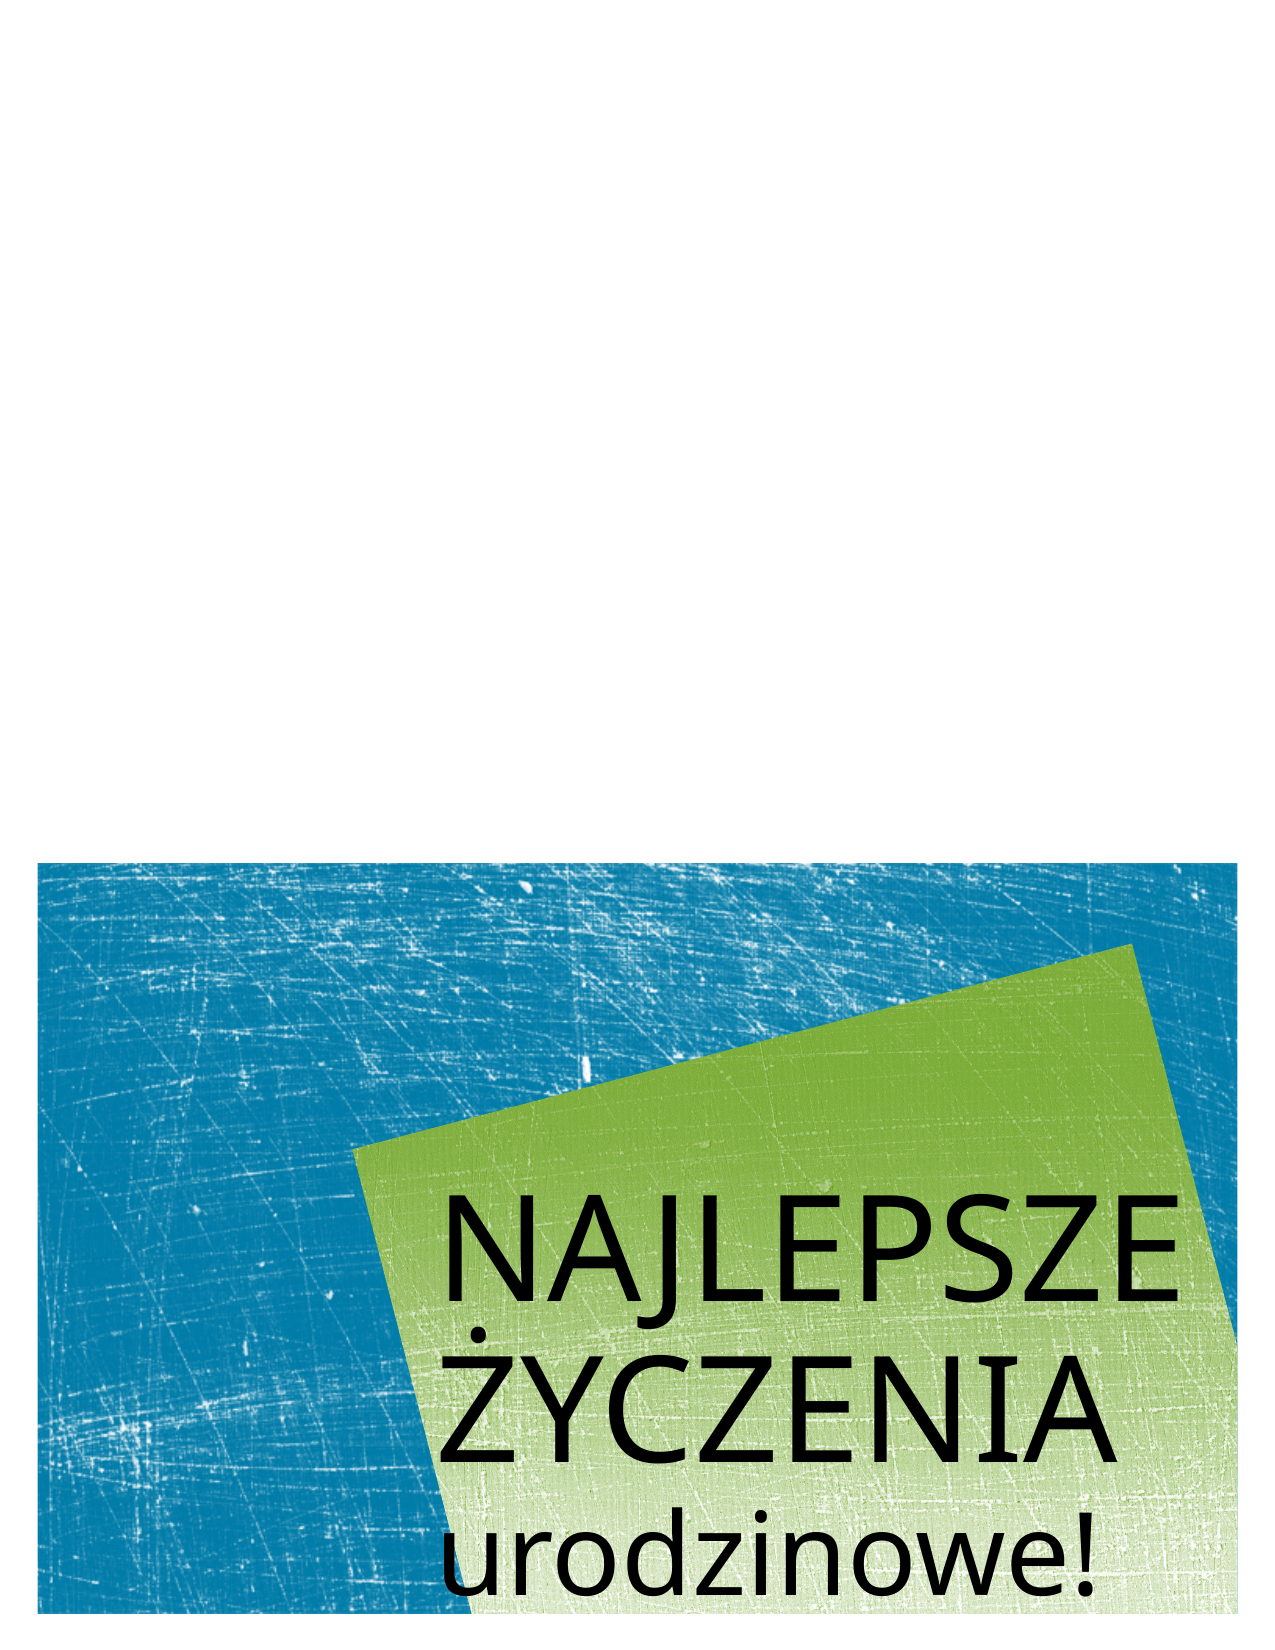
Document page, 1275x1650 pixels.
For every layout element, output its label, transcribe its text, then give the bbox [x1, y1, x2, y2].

title NAJLEPSZE ŻYCZENIA urodzinowe! [435, 1060, 1238, 1621]
